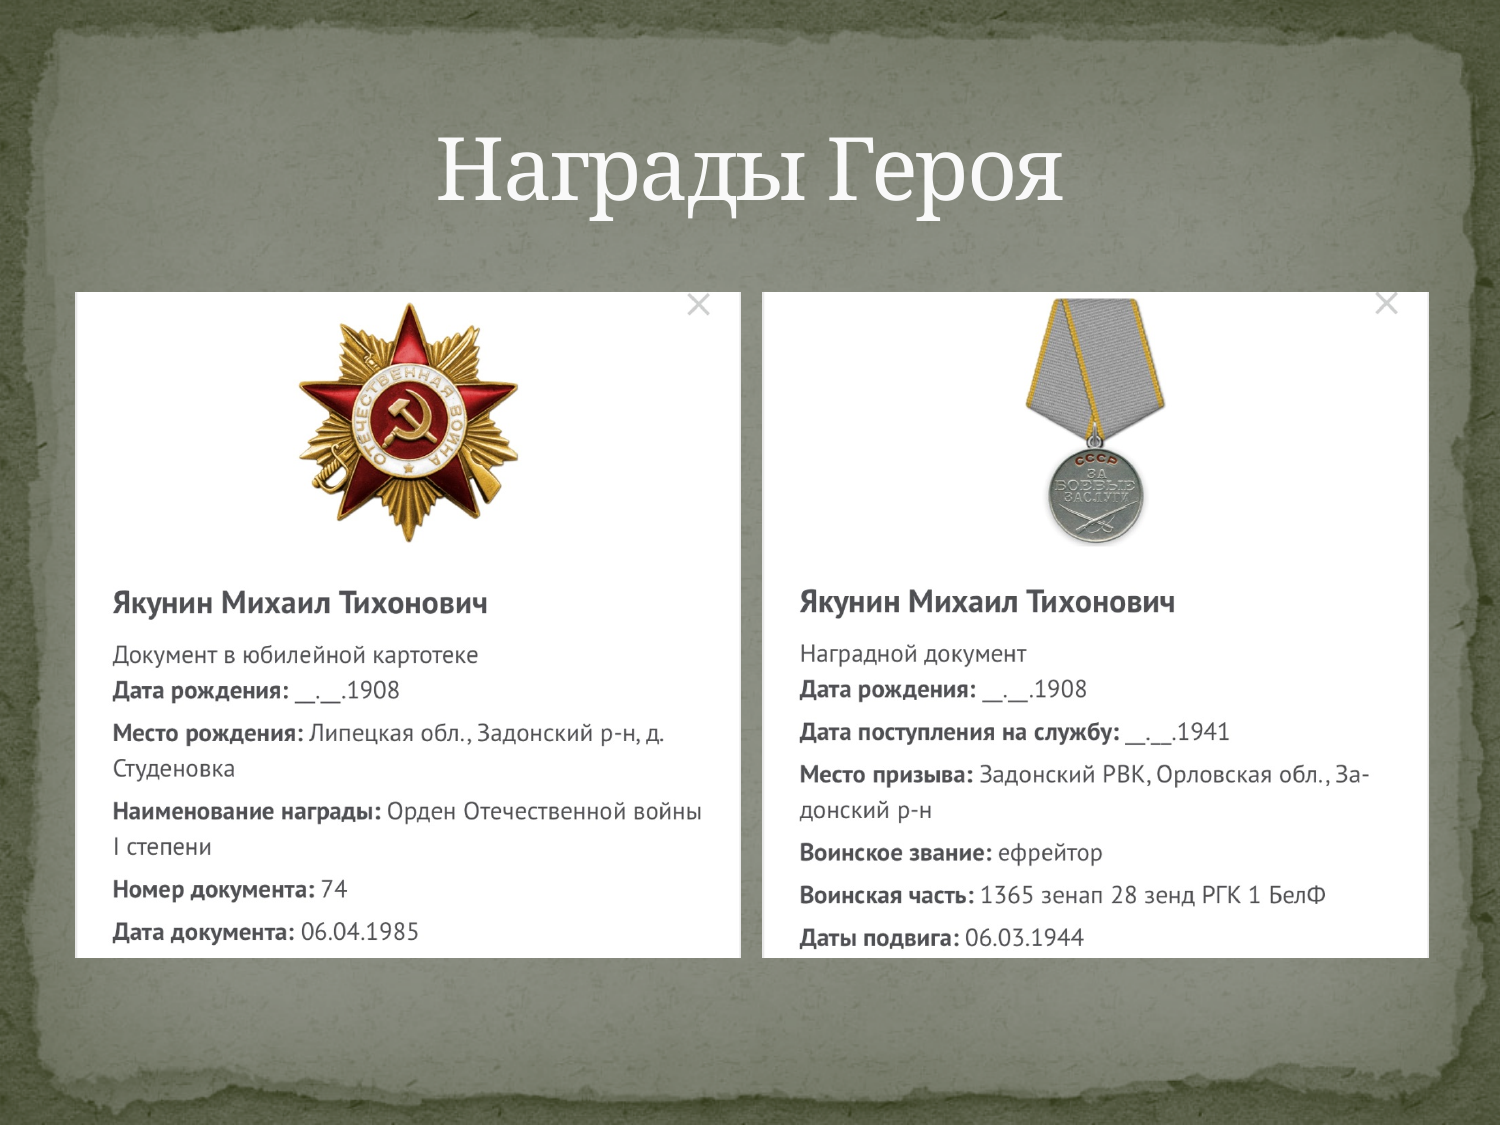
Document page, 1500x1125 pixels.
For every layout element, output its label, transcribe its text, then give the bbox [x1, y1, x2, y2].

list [77, 294, 740, 957]
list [765, 294, 1428, 957]
title Награды Героя [74, 24, 1425, 225]
